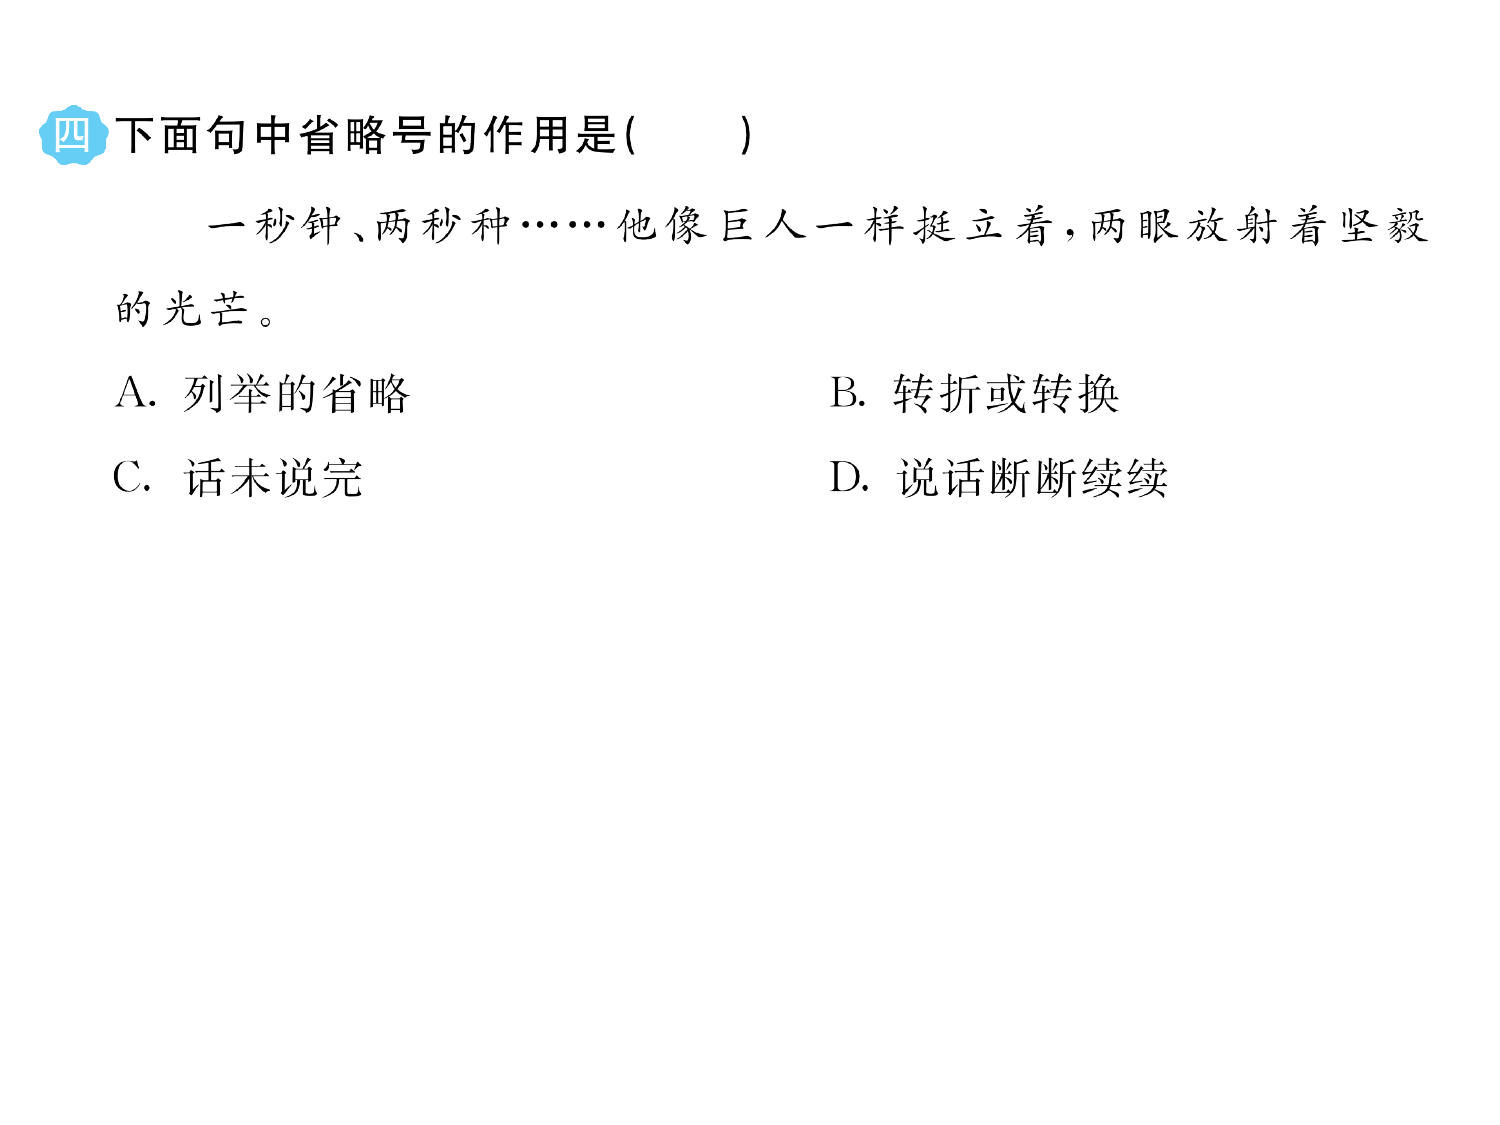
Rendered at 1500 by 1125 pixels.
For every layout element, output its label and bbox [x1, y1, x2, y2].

picture [35, 89, 1453, 527]
